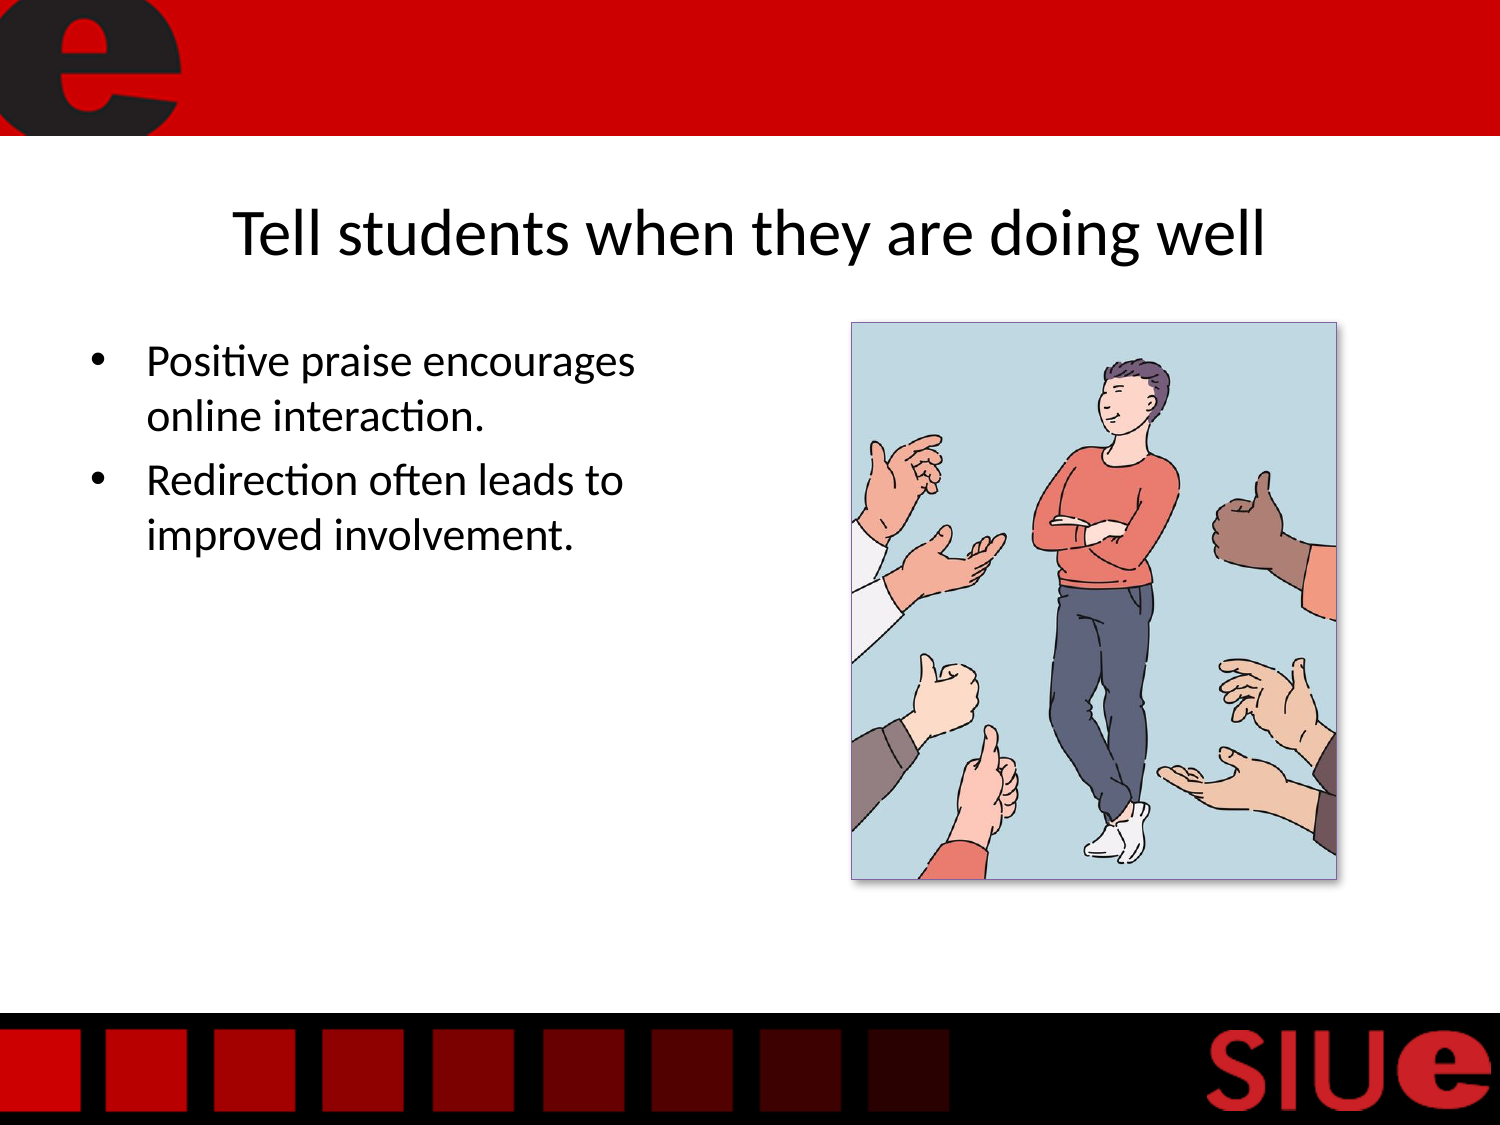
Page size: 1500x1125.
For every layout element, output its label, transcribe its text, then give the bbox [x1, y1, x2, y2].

title Tell students when they are doing well [75, 135, 1425, 323]
picture [0, 0, 1500, 136]
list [851, 322, 1337, 880]
picture [0, 1013, 1500, 1125]
list Positive praise encourages online interaction. Redirection often leads to improved involvement. [75, 323, 738, 881]
